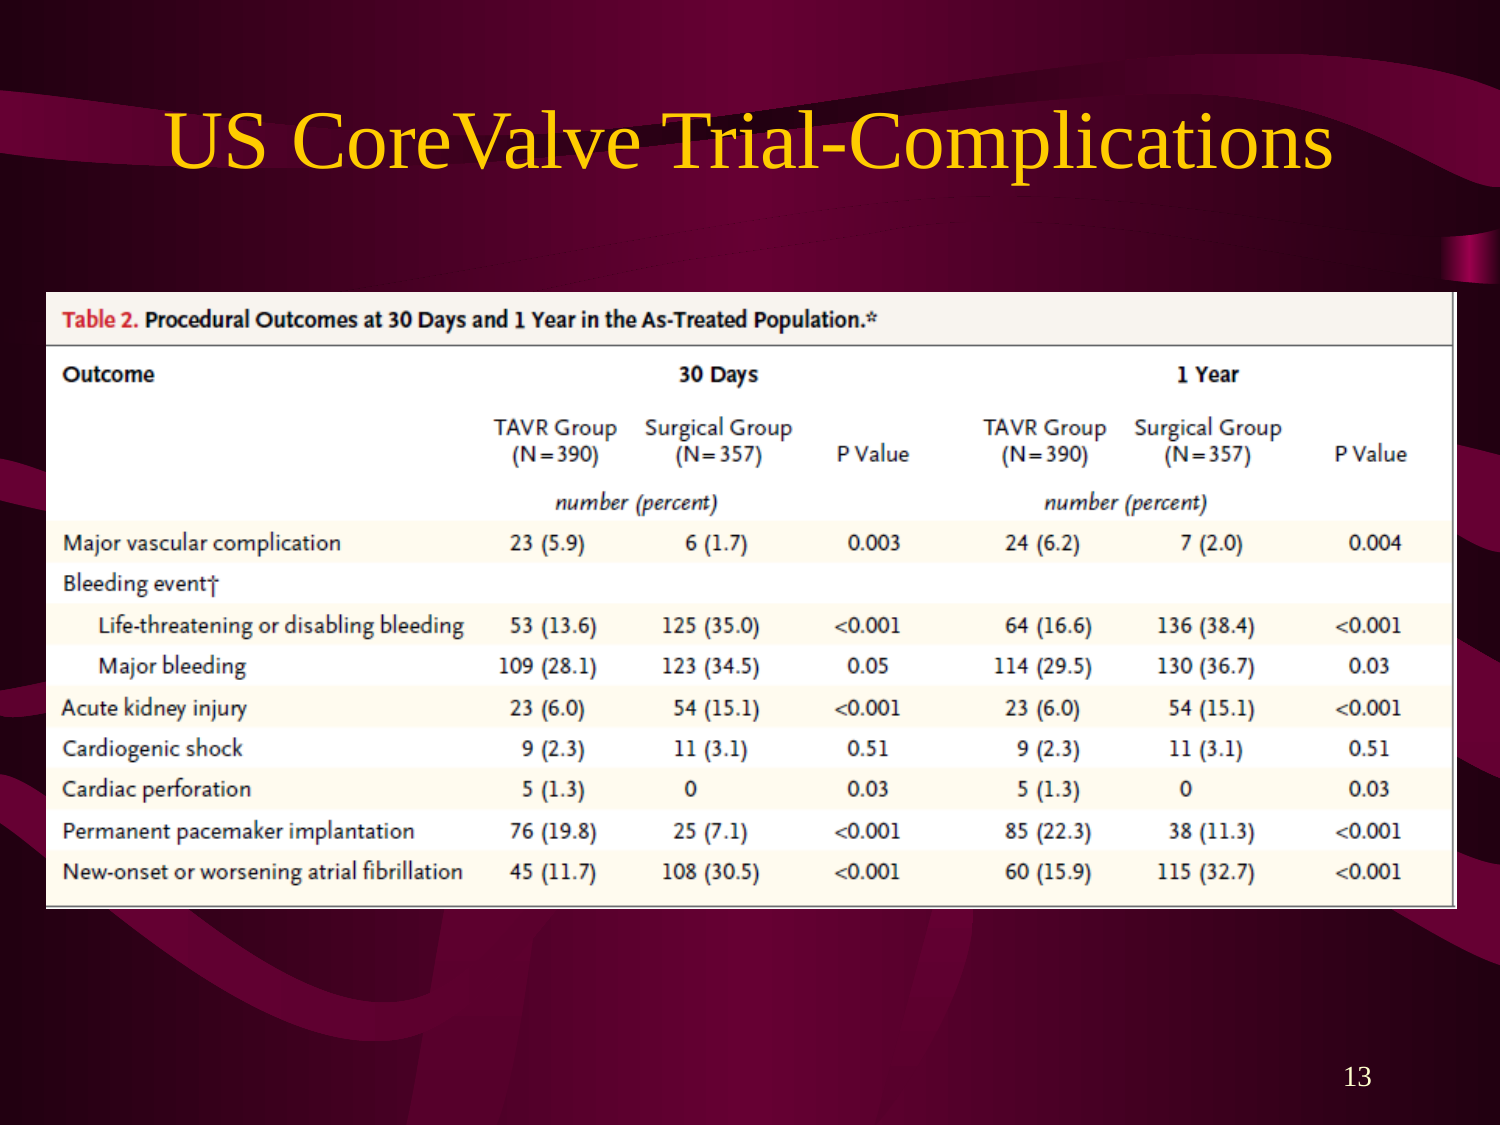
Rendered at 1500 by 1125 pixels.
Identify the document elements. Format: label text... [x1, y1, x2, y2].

title US CoreValve Trial-Complications [112, 58, 1388, 212]
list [46, 292, 1457, 909]
slide_number 13 [1074, 1024, 1388, 1101]
